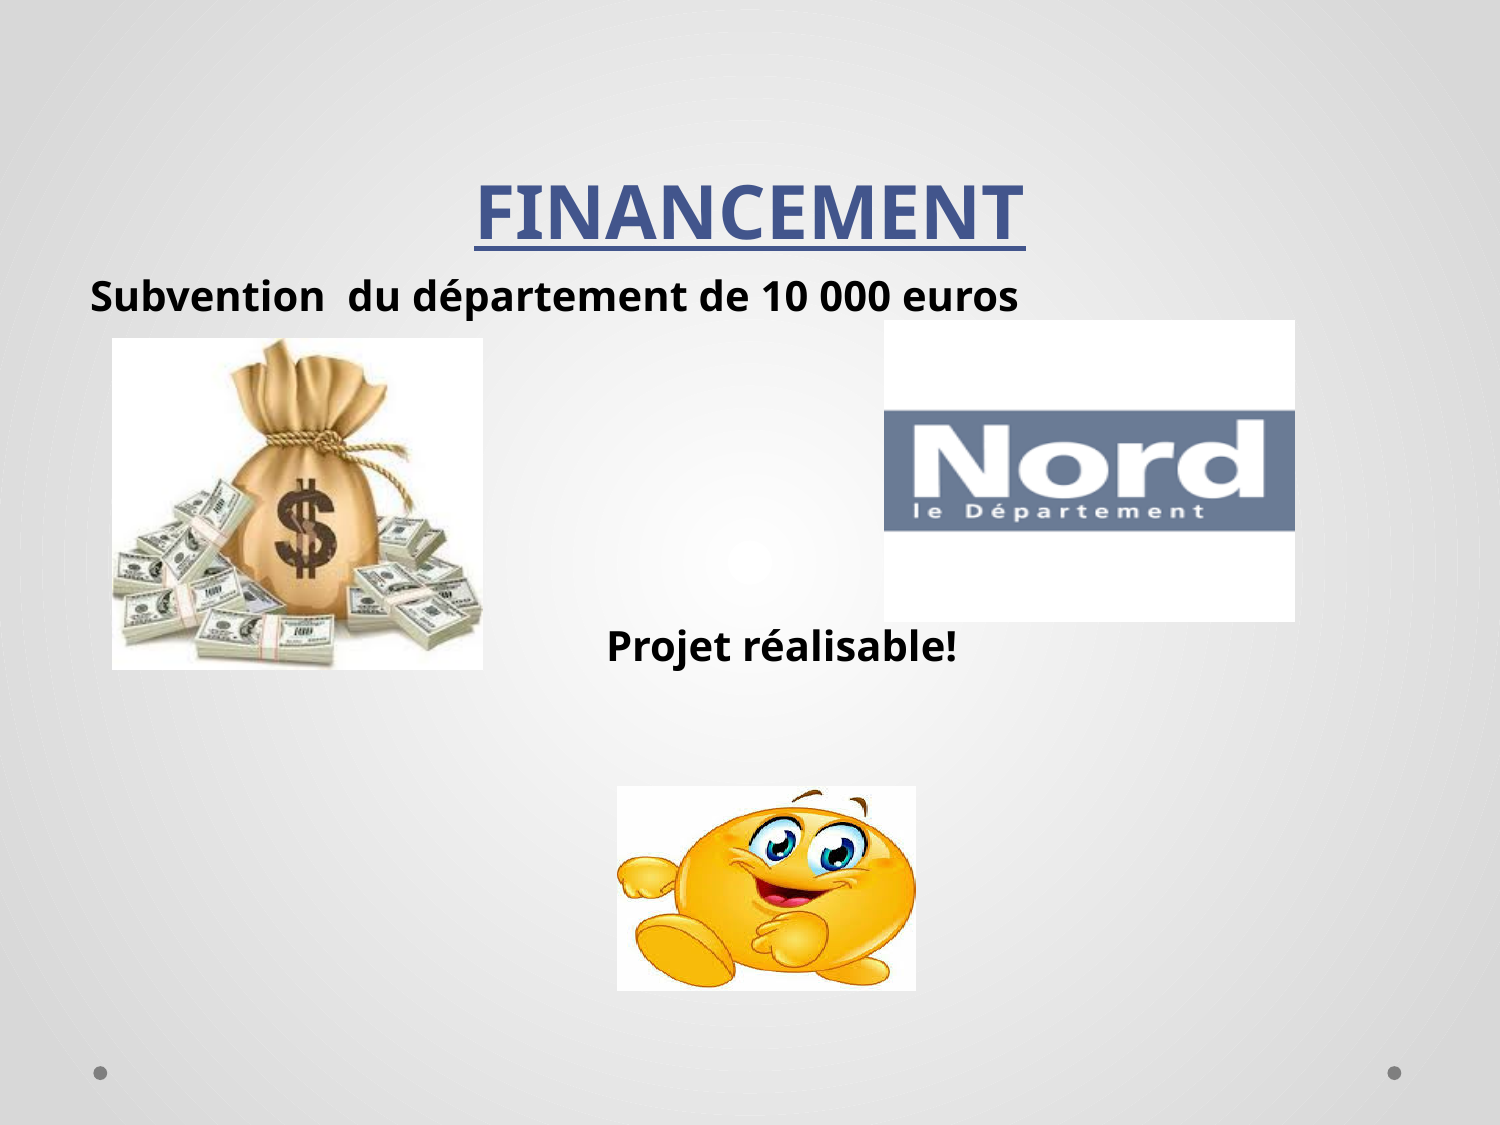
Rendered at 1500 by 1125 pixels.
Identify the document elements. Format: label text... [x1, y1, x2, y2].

list Subvention du département de 10 000 euros Projet réalisable! [75, 262, 1425, 1005]
picture [884, 320, 1295, 622]
picture [111, 337, 483, 670]
title FINANCEMENT [75, 0, 1425, 262]
picture [617, 786, 916, 992]
